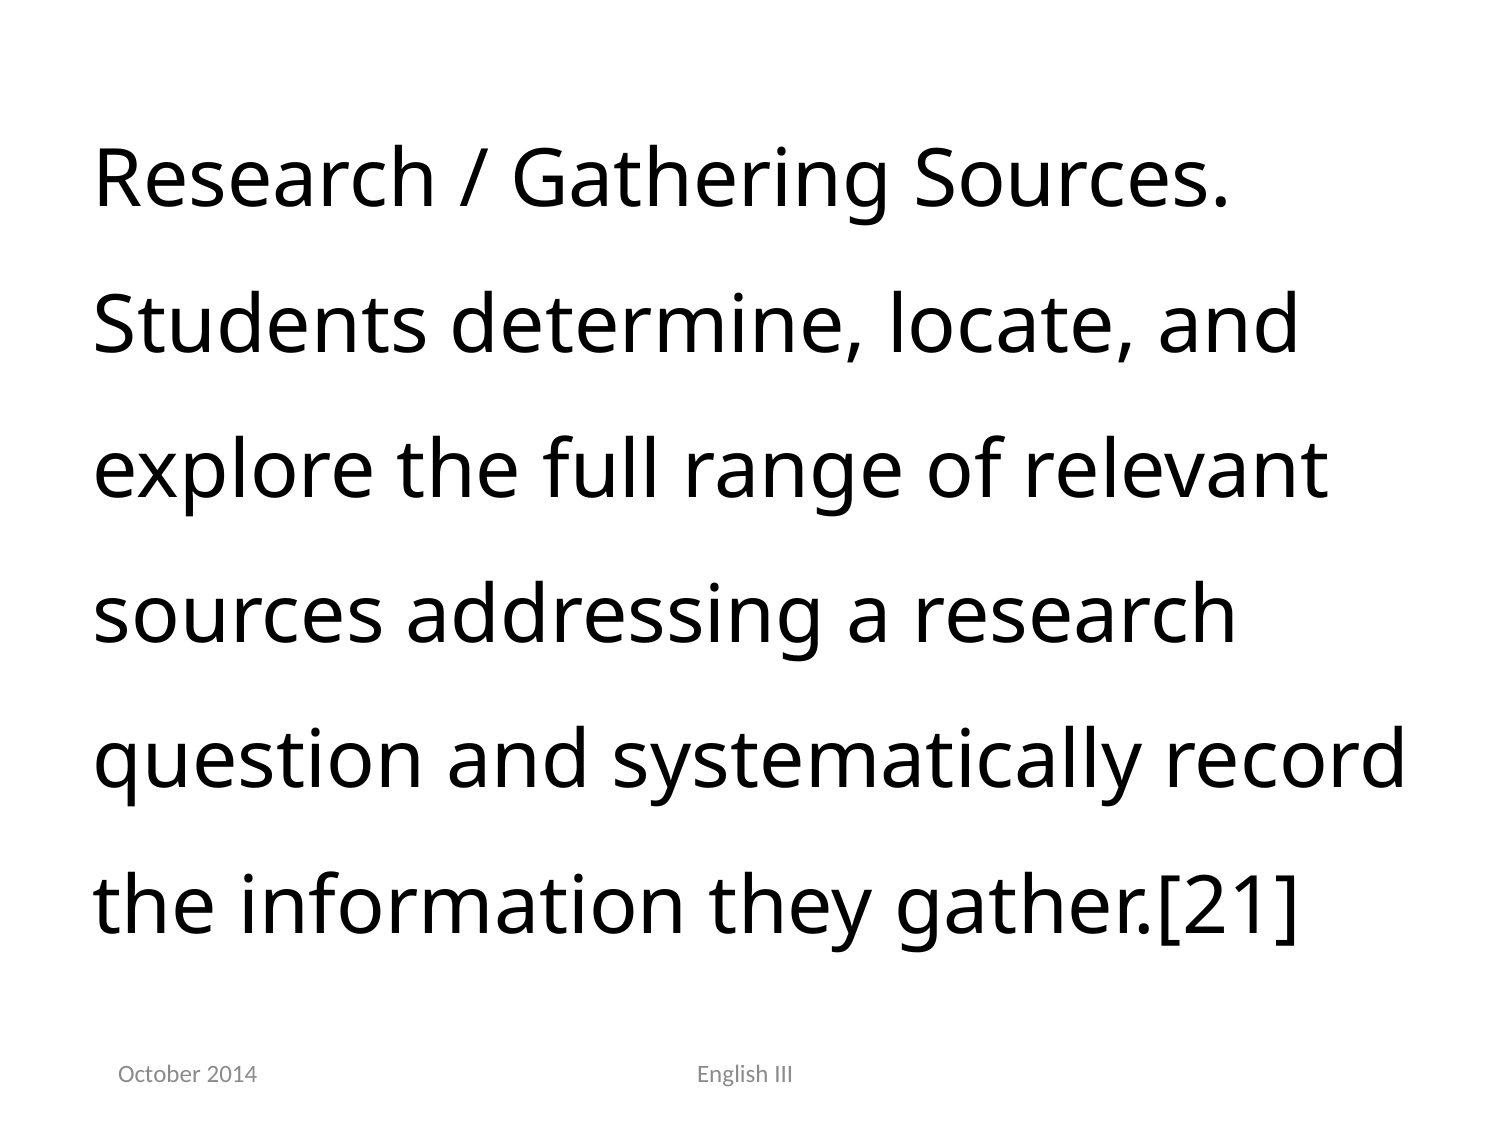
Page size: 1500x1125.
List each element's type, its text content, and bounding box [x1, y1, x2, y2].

subtitle Research / Gathering Sources. Students determine, locate, and explore the full range of relevant sources addressing a research question and systematically record the information they gather.[21] [78, 70, 1429, 1014]
footer English III [492, 1042, 999, 1103]
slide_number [103, 1042, 441, 1103]
